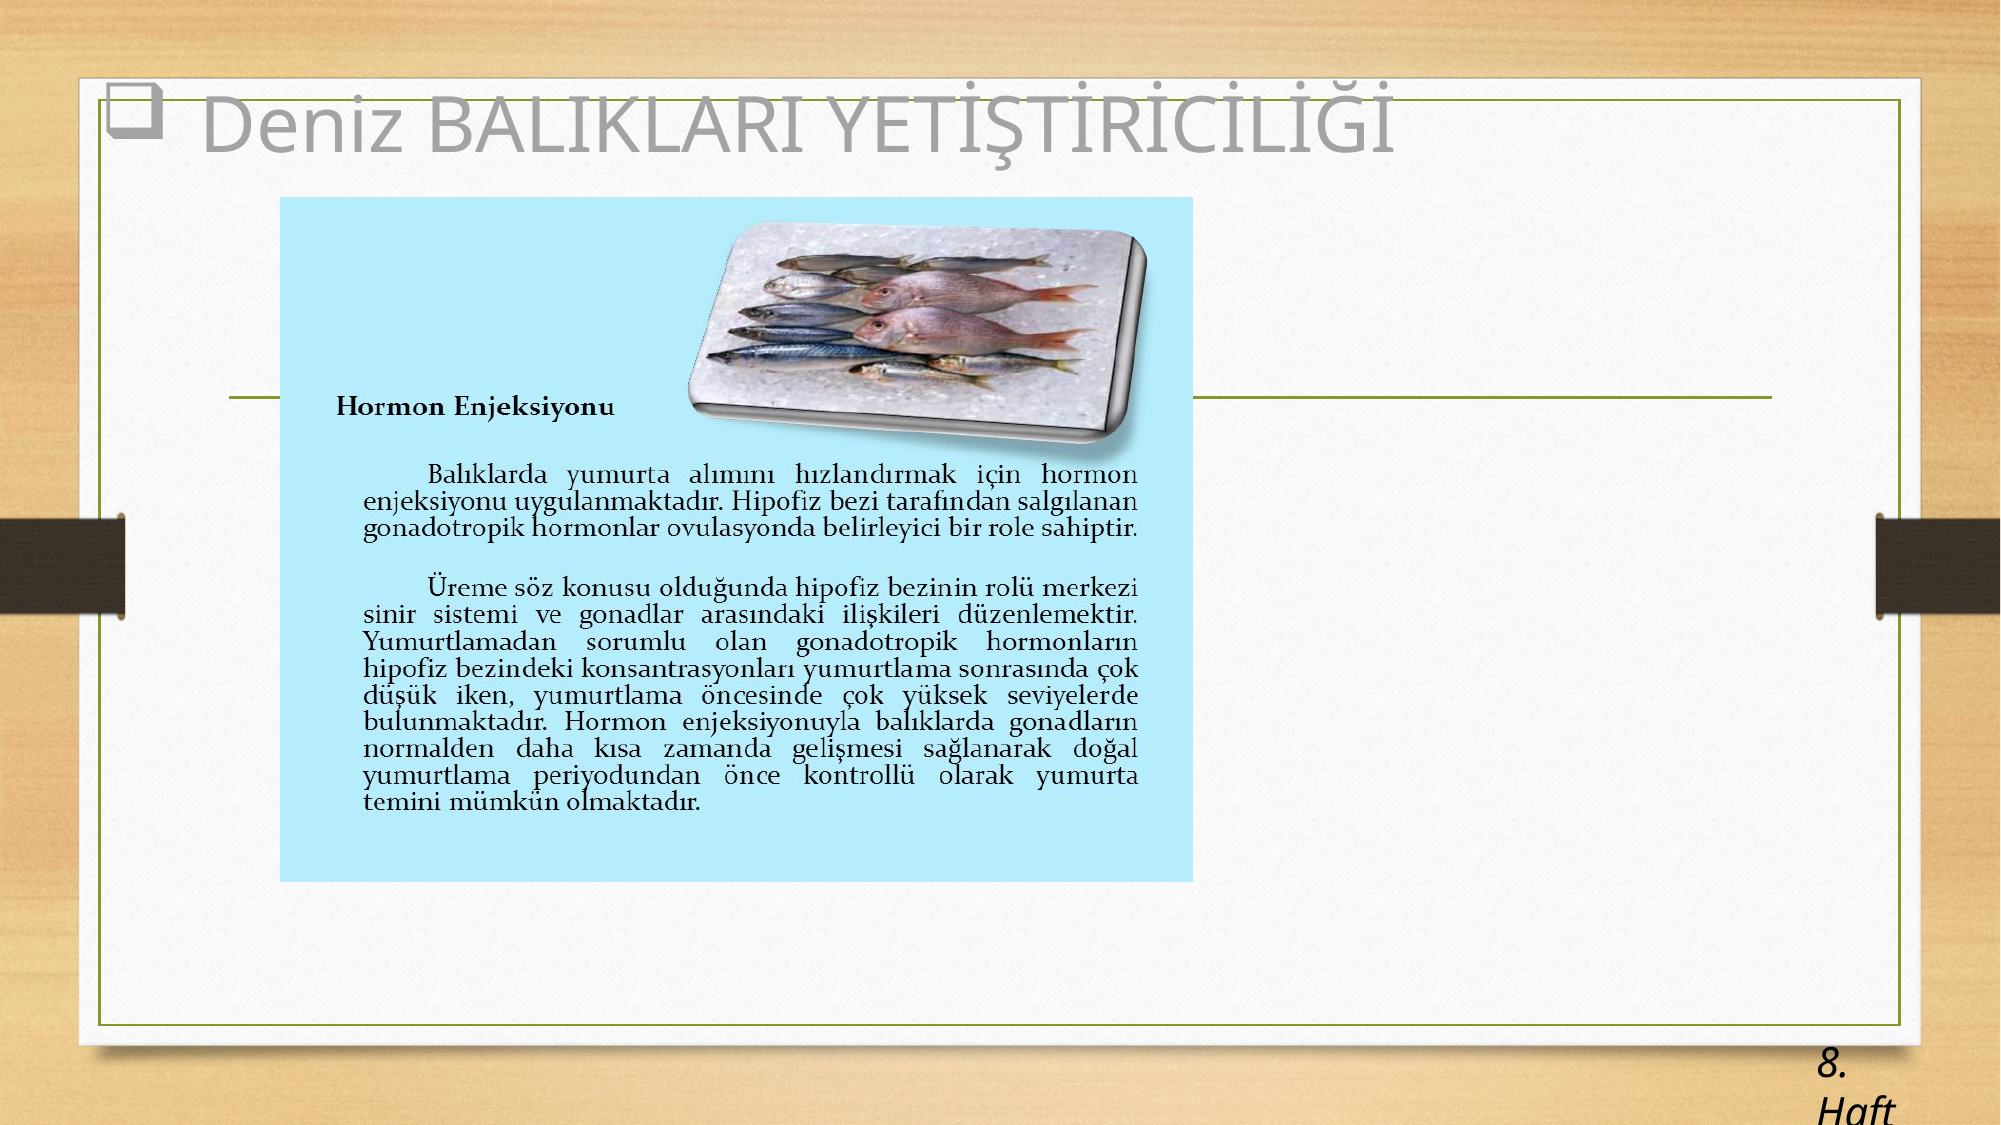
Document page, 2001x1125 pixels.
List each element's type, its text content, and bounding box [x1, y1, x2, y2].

text_box 8. Hafta [1801, 1028, 1931, 1125]
title Deniz BALIKLARI YETİŞTİRİCİLİĞİ [59, 32, 1460, 210]
picture [0, 0, 2001, 1125]
